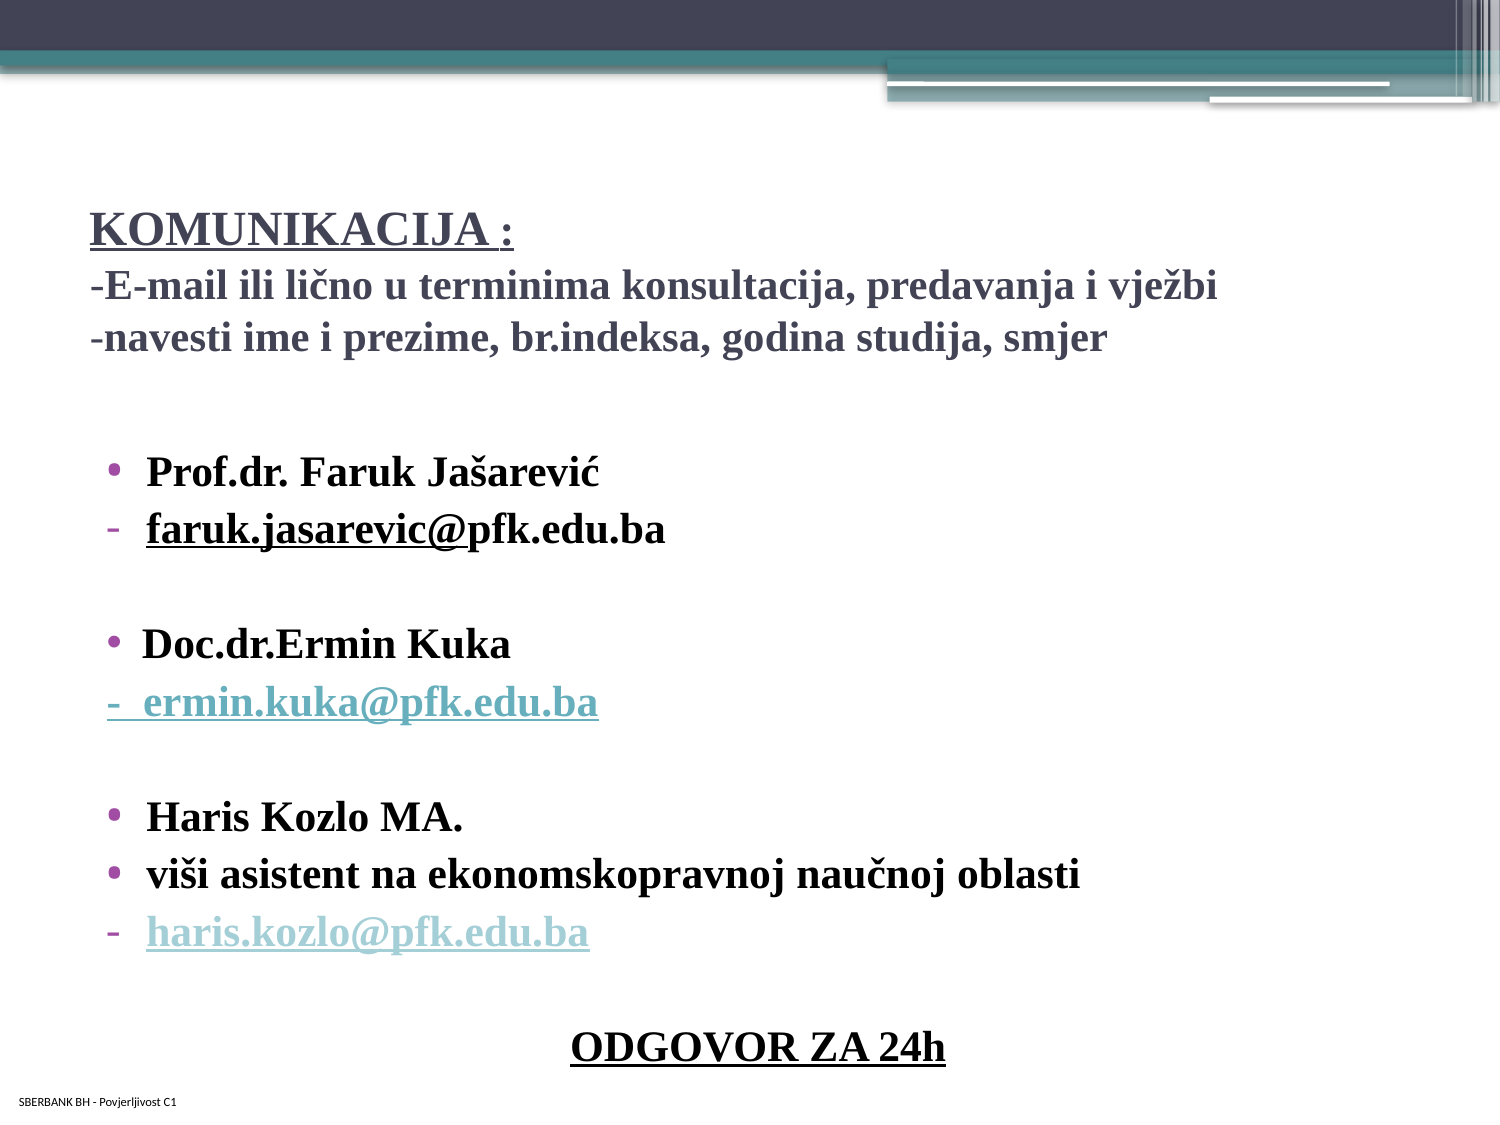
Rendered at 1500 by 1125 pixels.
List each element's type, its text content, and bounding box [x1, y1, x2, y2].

list Prof.dr. Faruk Jašarević faruk.jasarevic@pfk.edu.ba Doc.dr.Ermin Kuka - ermin.kuka@pfk.edu.ba Haris Kozlo MA. viši asistent na ekonomskopravnoj naučnoj oblasti haris.kozlo@pfk.edu.ba ODGOVOR ZA 24h [75, 368, 1425, 1079]
title KOMUNIKACIJA : -E-mail ili lično u terminima konsultacija, predavanja i vježbi -navesti ime i prezime, br.indeksa, godina studija, smjer [75, 187, 1425, 368]
